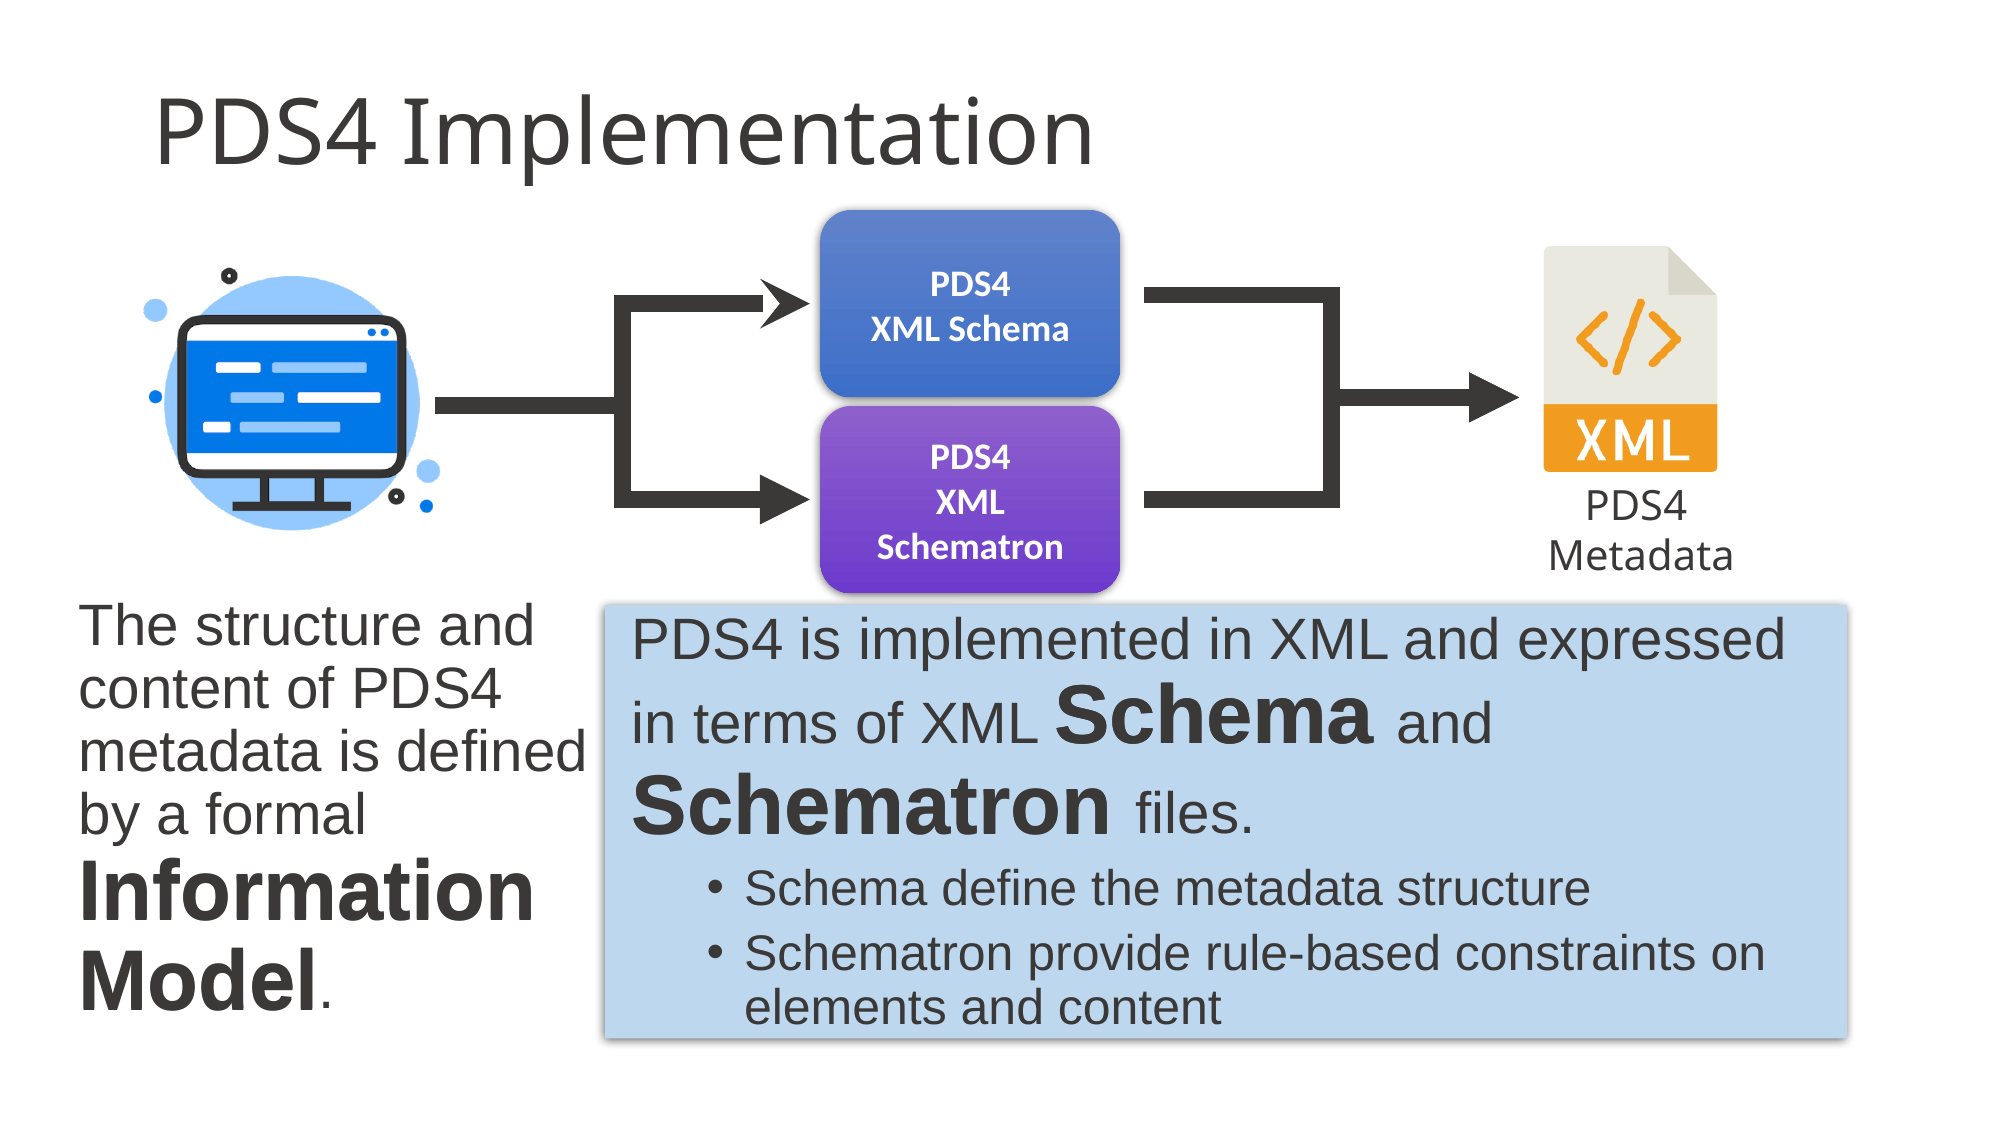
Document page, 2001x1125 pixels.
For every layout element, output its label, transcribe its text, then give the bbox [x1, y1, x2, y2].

text_box Information Model [63, 841, 617, 1060]
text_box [1144, 295, 1520, 500]
text_box Schema define the metadata structure Schematron provide rule-based constraints on elements and content [616, 855, 1863, 1049]
text_box The structure and content of PDS4 metadata is defined by a formal Information Model. [63, 587, 617, 841]
text_box PDS4 XML Schematron [820, 405, 1121, 594]
picture [1517, 246, 1743, 472]
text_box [434, 405, 810, 500]
picture [96, 235, 487, 569]
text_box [434, 303, 810, 405]
text_box PDS4 XML Schema [820, 209, 1121, 398]
text_box PDS4 Metadata [1532, 471, 1750, 587]
title PDS4 Implementation [137, 59, 1863, 210]
text_box Schematron [616, 754, 1145, 855]
text_box PDS4 is implemented in XML and expressed in terms of XML Schema and Schematron files. [616, 601, 1863, 855]
text_box Schema [1039, 664, 1403, 774]
